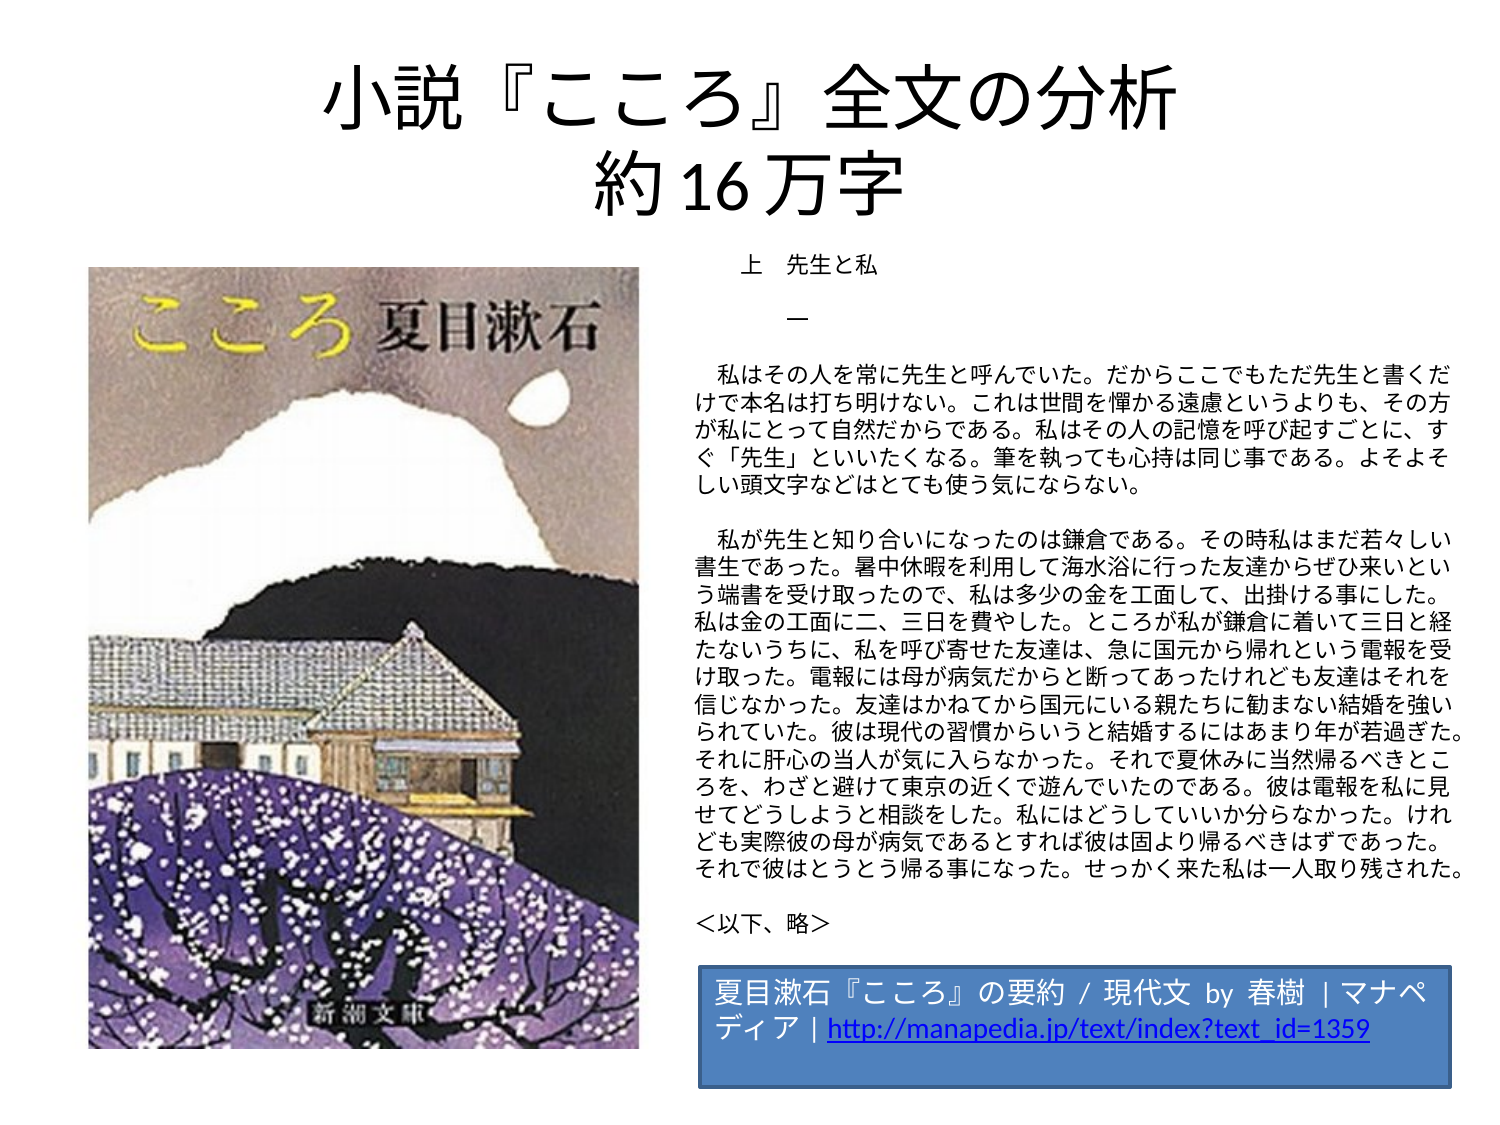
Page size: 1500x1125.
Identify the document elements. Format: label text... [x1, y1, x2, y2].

picture [0, 266, 755, 1049]
text_box 上 先生と私 一 私はその人を常に先生と呼んでいた。だからここでもただ先生と書くだけで本名は打ち明けない。これは世間を憚かる遠慮というよりも、その方が私にとって自然だからである。私はその人の記憶を呼び起すごとに、すぐ「先生」といいたくなる。筆を執っても心持は同じ事である。よそよそしい頭文字などはとても使う気にならない。 私が先生と知り合いになったのは鎌倉である。その時私はまだ若々しい書生であった。暑中休暇を利用して海水浴に行った友達からぜひ来いという端書を受け取ったので、私は多少の金を工面して、出掛ける事にした。私は金の工面に二、三日を費やした。ところが私が鎌倉に着いて三日と経たないうちに、私を呼び寄せた友達は、急に国元から帰れという電報を受け取った。電報には母が病気だからと断ってあったけれども友達はそれを信じなかった。友達はかねてから国元にいる親たちに勧まない結婚を強いられていた。彼は現代の習慣からいうと結婚するにはあまり年が若過ぎた。それに肝心の当人が気に入らなかった。それで夏休みに当然帰るべきところを、わざと避けて東京の近くで遊んでいたのである。彼は電報を私に見せてどうしようと相談をした。私にはどうしていいか分らなかった。けれども実際彼の母が病気であるとすれば彼は固より帰るべきはずであった。それで彼はとうとう帰る事になった。せっかく来た私は一人取り残された。 ＜以下、略＞ [679, 243, 1471, 945]
text_box 夏目漱石『こころ』の要約 / 現代文 by 春樹 |マナペディア| http://manapedia.jp/text/index?text_id=1359 [698, 965, 1452, 1089]
title 小説『こころ』全文の分析 約16万字 [75, 45, 1425, 233]
